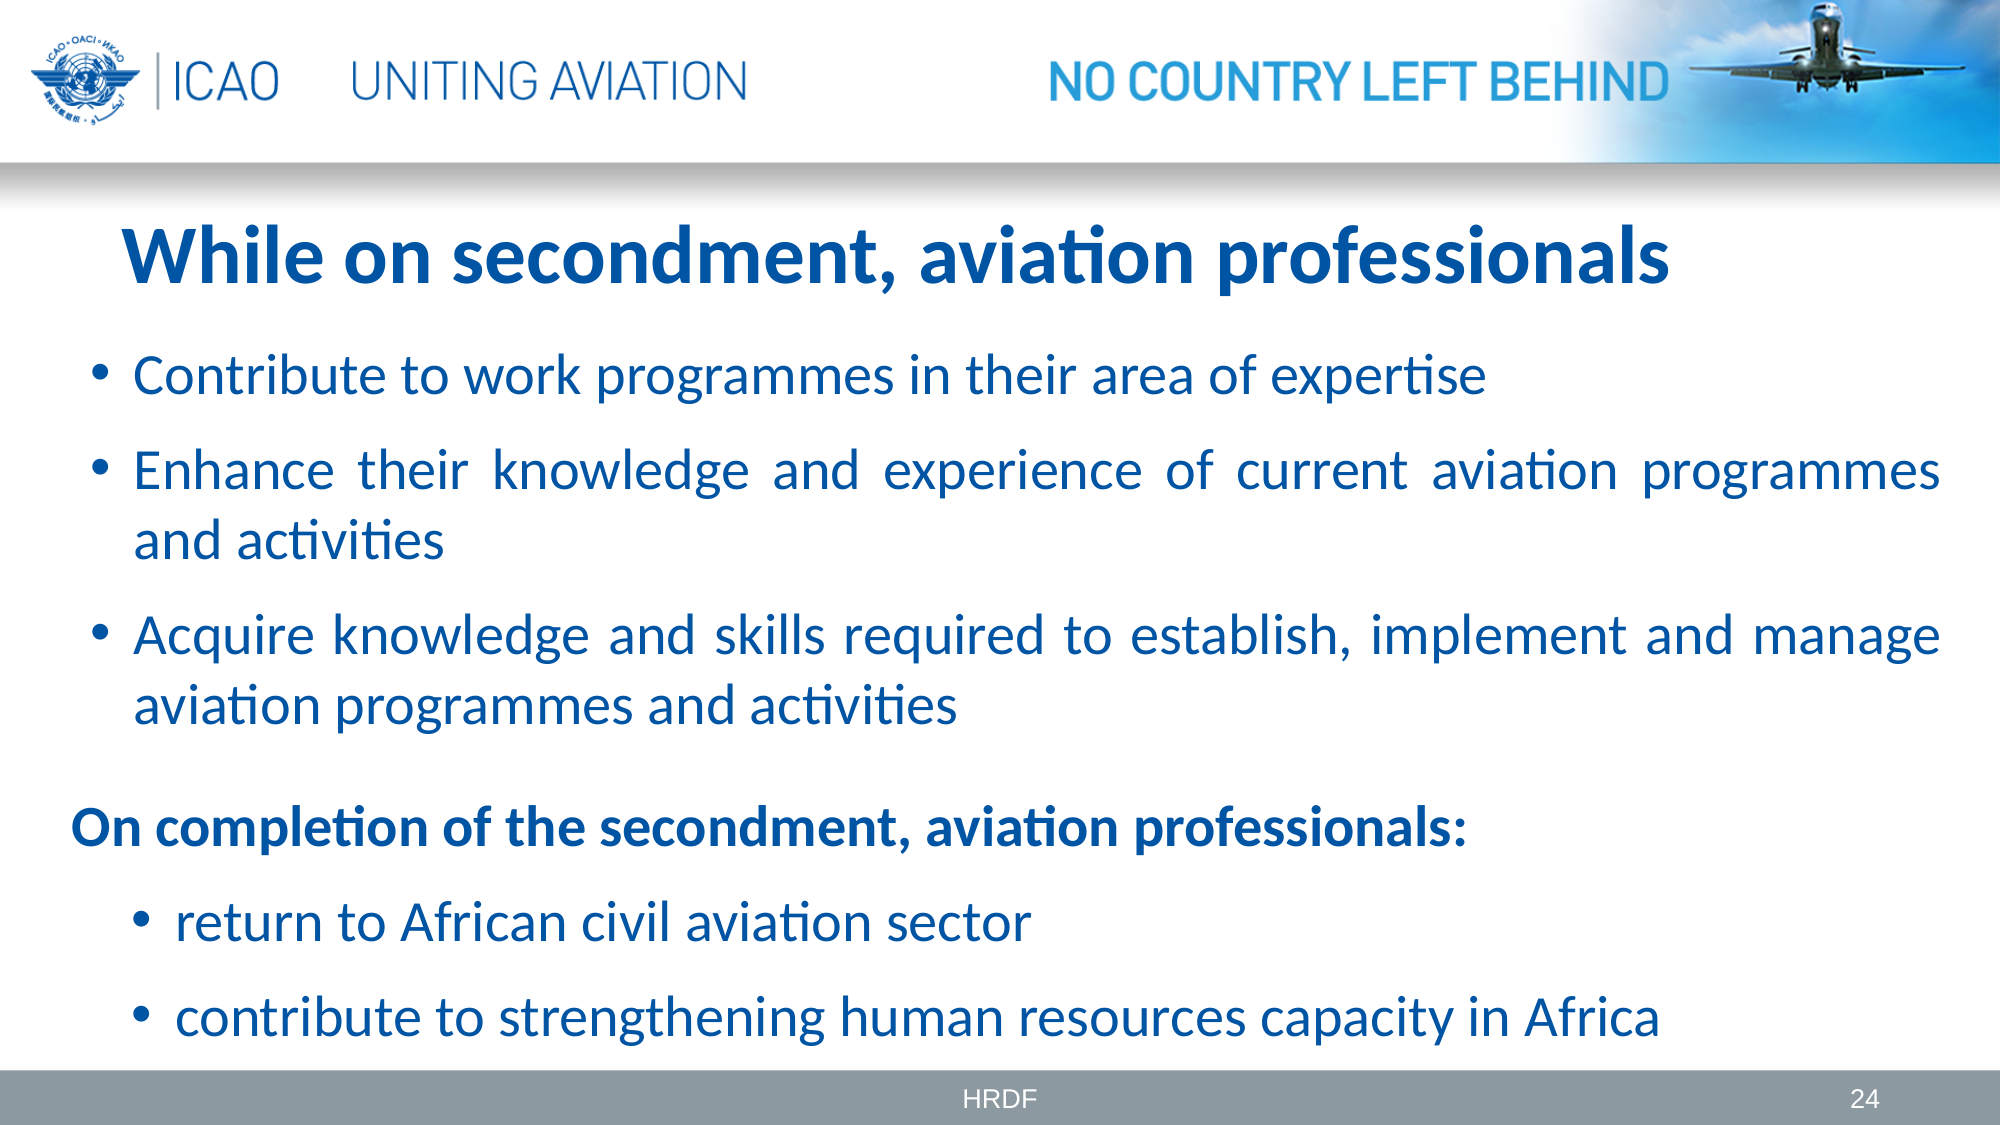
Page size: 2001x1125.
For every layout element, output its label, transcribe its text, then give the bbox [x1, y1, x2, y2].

footer HRDF [683, 1070, 1317, 1125]
slide_number 24 [1433, 1070, 1900, 1125]
text_box On completion of the secondment, aviation professionals: return to African civil aviation sector contribute to strengthening human resources capacity in Africa [51, 778, 1963, 1052]
list Contribute to work programmes in their area of expertise Enhance their knowledge and experience of current aviation programmes and activities Acquire knowledge and skills required to establish, implement and manage aviation programmes and activities [70, 326, 1963, 749]
picture [0, 0, 2000, 215]
title While on secondment, aviation professionals [101, 190, 1902, 321]
